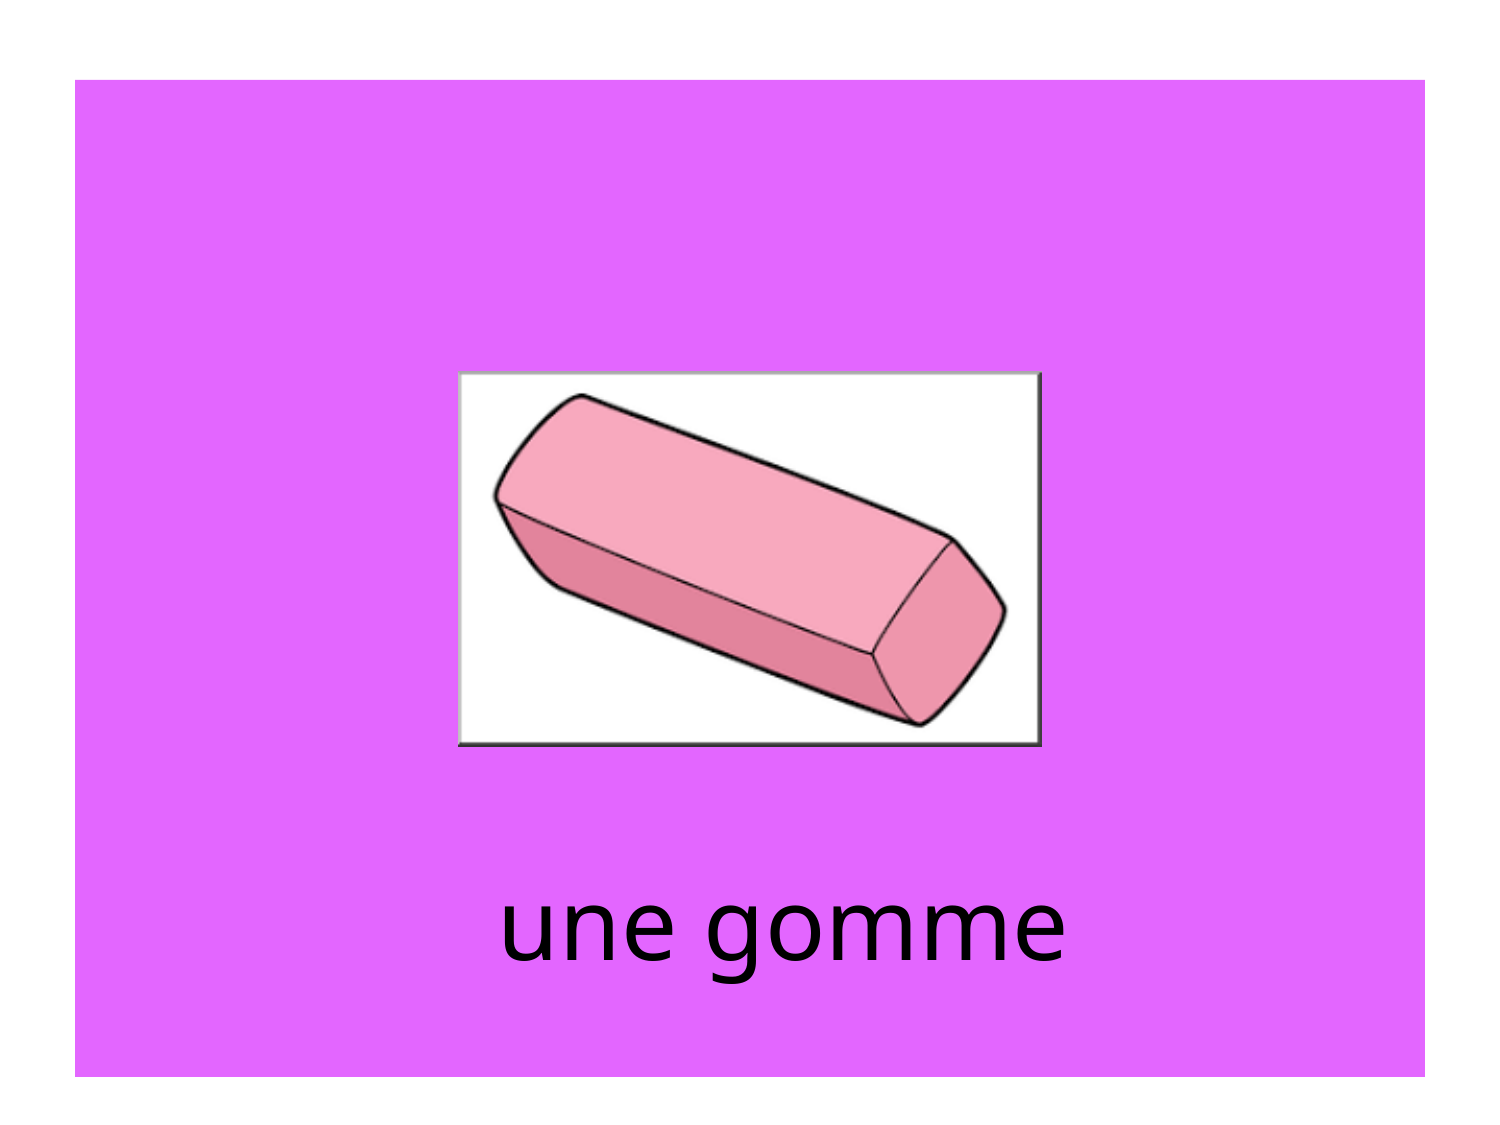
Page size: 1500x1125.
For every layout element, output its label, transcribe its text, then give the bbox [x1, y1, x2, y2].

list [75, 79, 1425, 1077]
picture [458, 370, 1042, 747]
text_box une gomme [382, 852, 1185, 988]
